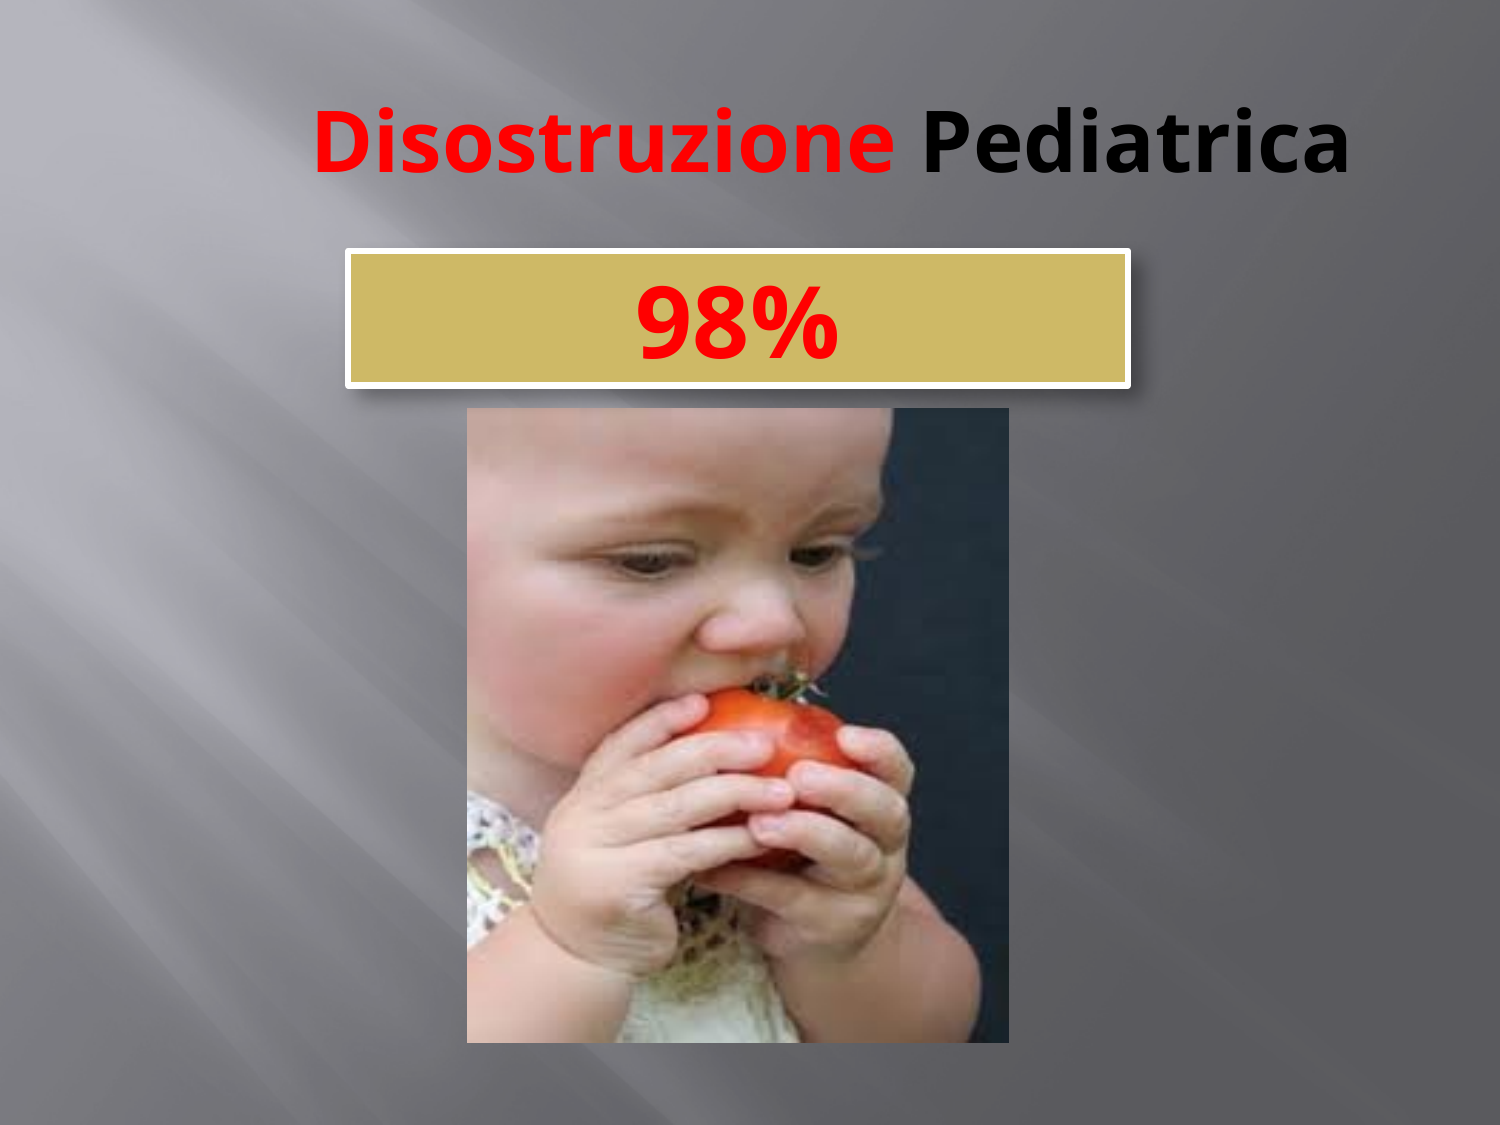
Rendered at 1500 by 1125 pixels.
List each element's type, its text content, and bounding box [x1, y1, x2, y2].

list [467, 408, 1009, 1044]
title Disostruzione Pediatrica [239, 45, 1425, 233]
text_box 98% [345, 248, 1131, 389]
